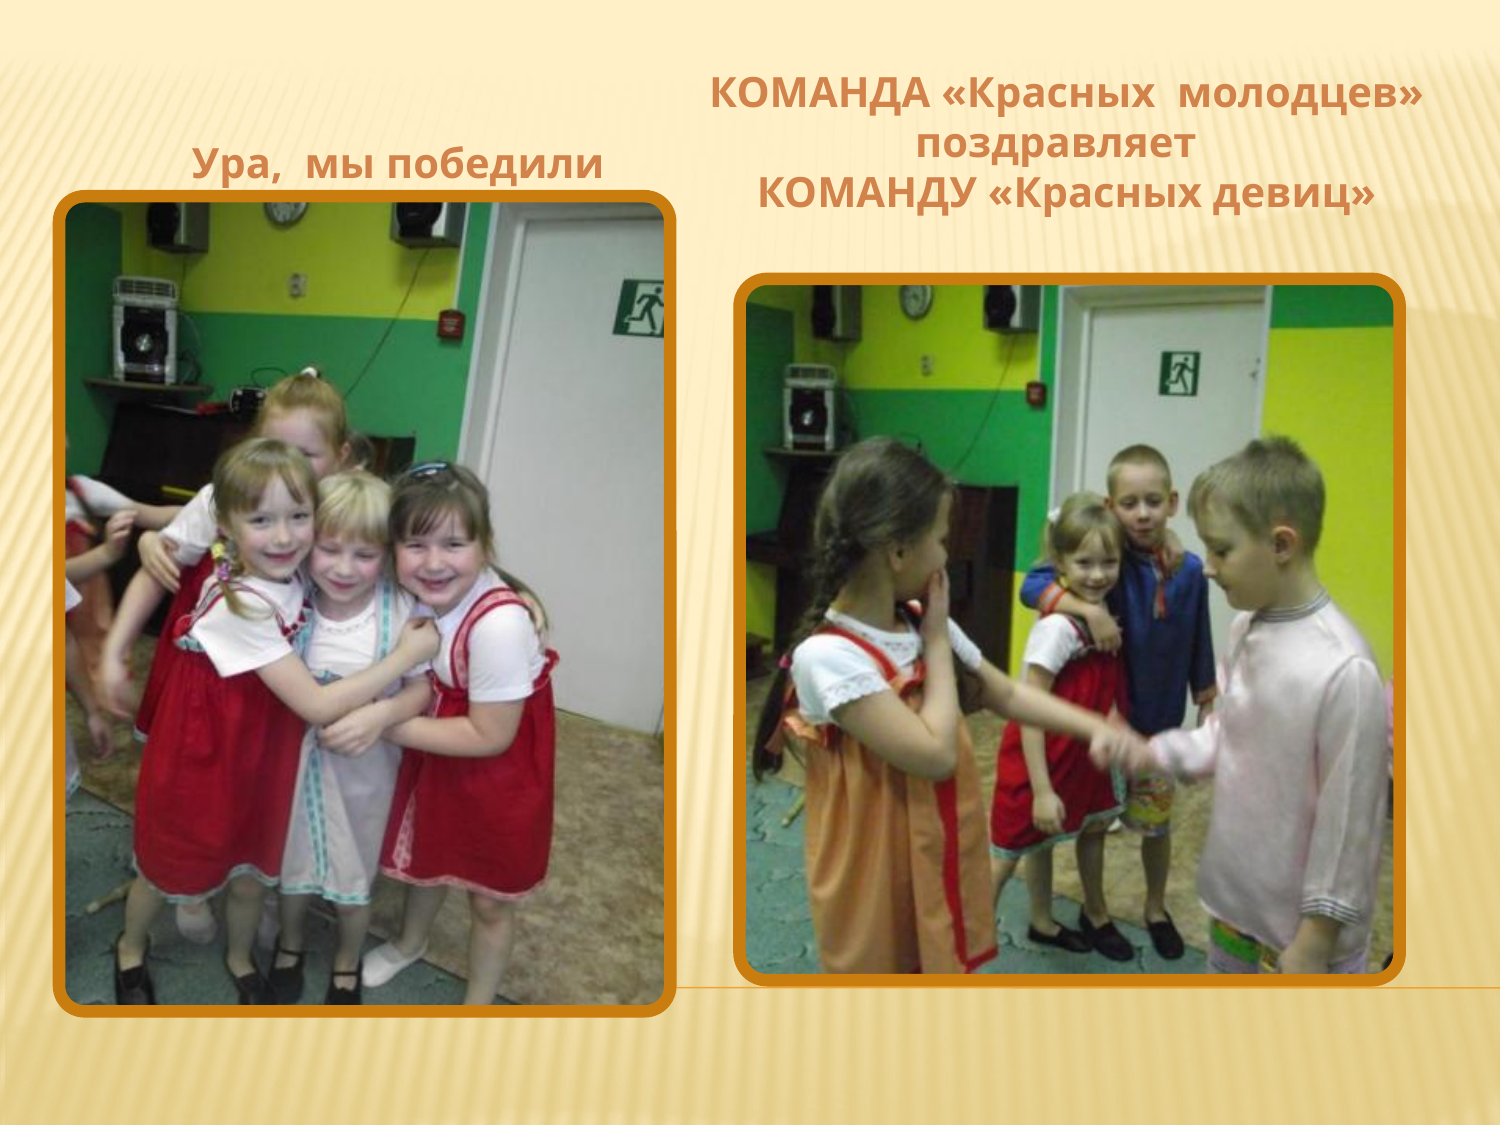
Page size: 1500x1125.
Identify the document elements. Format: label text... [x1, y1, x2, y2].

list КОМАНДА «Красных молодцев» поздравляет КОМАНДУ «Красных девиц» [667, 66, 1467, 215]
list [739, 278, 1400, 981]
list Ура, мы победили [46, 109, 667, 215]
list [58, 195, 671, 1012]
